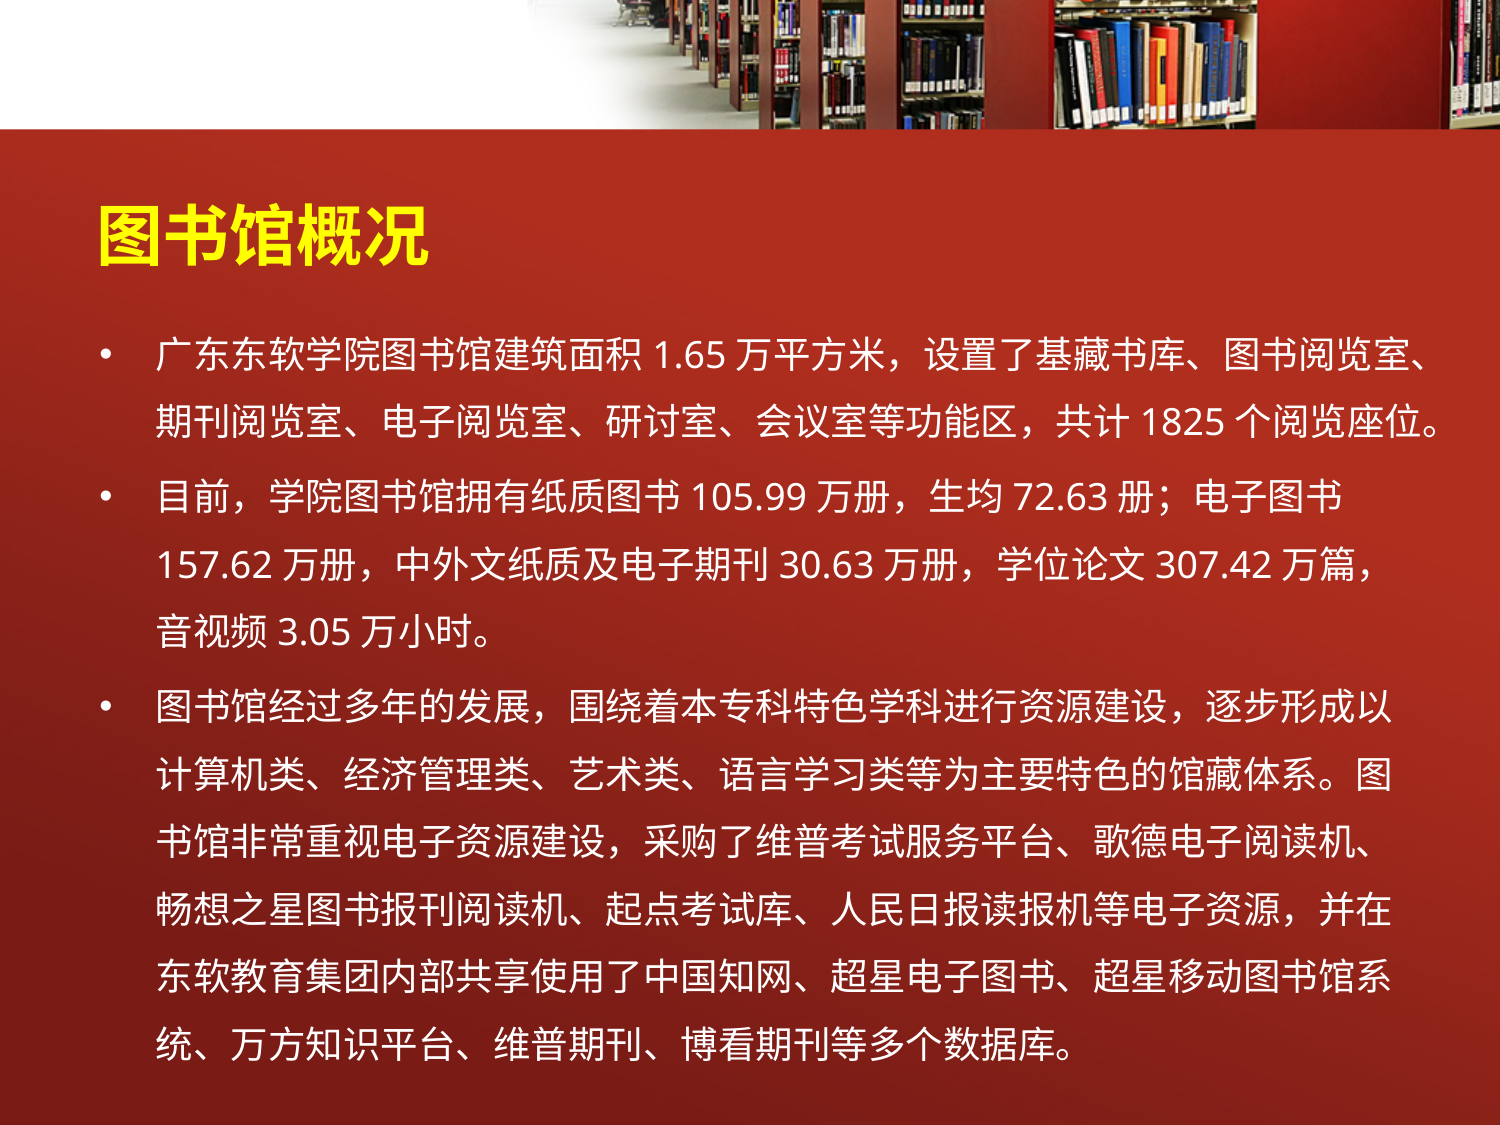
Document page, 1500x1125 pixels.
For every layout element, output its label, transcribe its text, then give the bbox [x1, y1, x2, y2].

text_box 广东东软学院图书馆建筑面积1.65万平方米，设置了基藏书库、图书阅览室、期刊阅览室、电子阅览室、研讨室、会议室等功能区，共计1825个阅览座位。 目前，学院图书馆拥有纸质图书105.99万册，生均72.63册；电子图书157.62万册，中外文纸质及电子期刊30.63万册，学位论文307.42万篇， 音视频3.05万小时。 图书馆经过多年的发展，围绕着本专科特色学科进行资源建设，逐步形成以计算机类、经济管理类、艺术类、语言学习类等为主要特色的馆藏体系。图书馆非常重视电子资源建设，采购了维普考试服务平台、歌德电子阅读机、畅想之星图书报刊阅读机、起点考试库、人民日报读报机等电子资源，并在东软教育集团内部共享使用了中国知网、超星电子图书、超星移动图书馆系统、万方知识平台、维普期刊、博看期刊等多个数据库。 [84, 233, 1439, 963]
picture [0, 0, 1500, 1125]
title 图书馆概况 [80, 174, 1419, 293]
